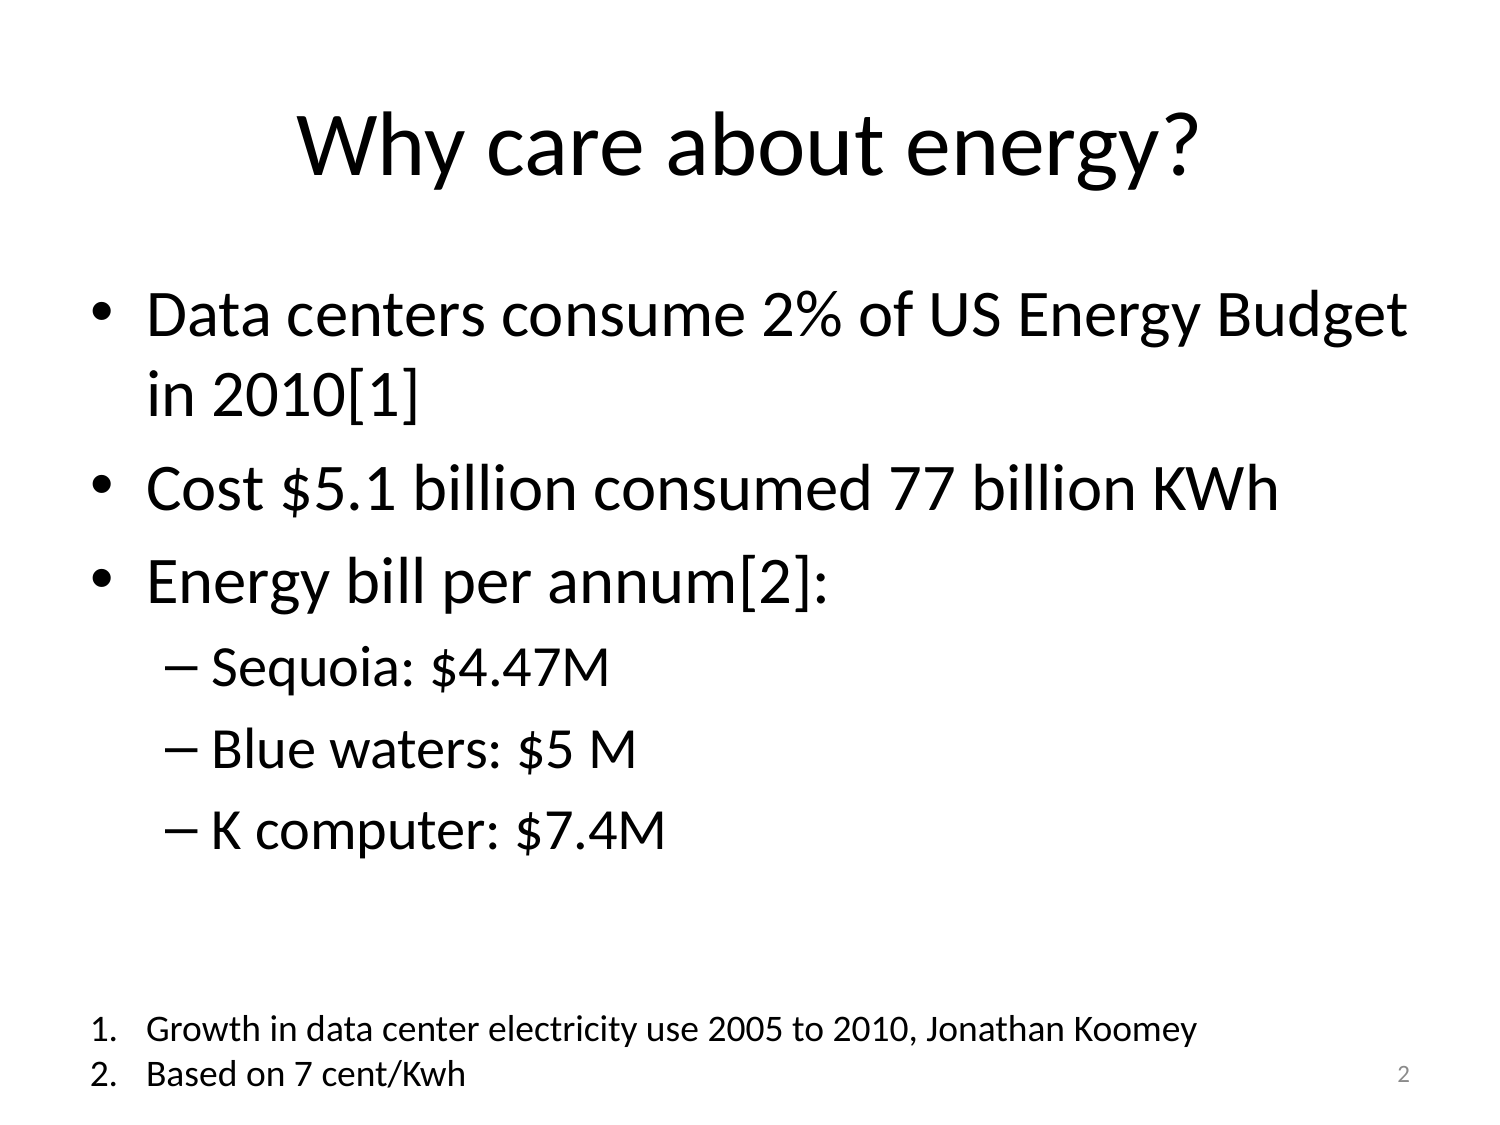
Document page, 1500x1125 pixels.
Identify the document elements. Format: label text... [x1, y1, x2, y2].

text_box Growth in data center electricity use 2005 to 2010, Jonathan Koomey Based on 7 cent/Kwh [74, 996, 1301, 1102]
title Why care about energy? [75, 45, 1425, 233]
slide_number 2 [1074, 1042, 1425, 1103]
list Data centers consume 2% of US Energy Budget in 2010[1] Cost $5.1 billion consumed 77 billion KWh Energy bill per annum[2]: Sequoia: $4.47M Blue waters: $5 M K computer: $7.4M [75, 262, 1425, 1005]
